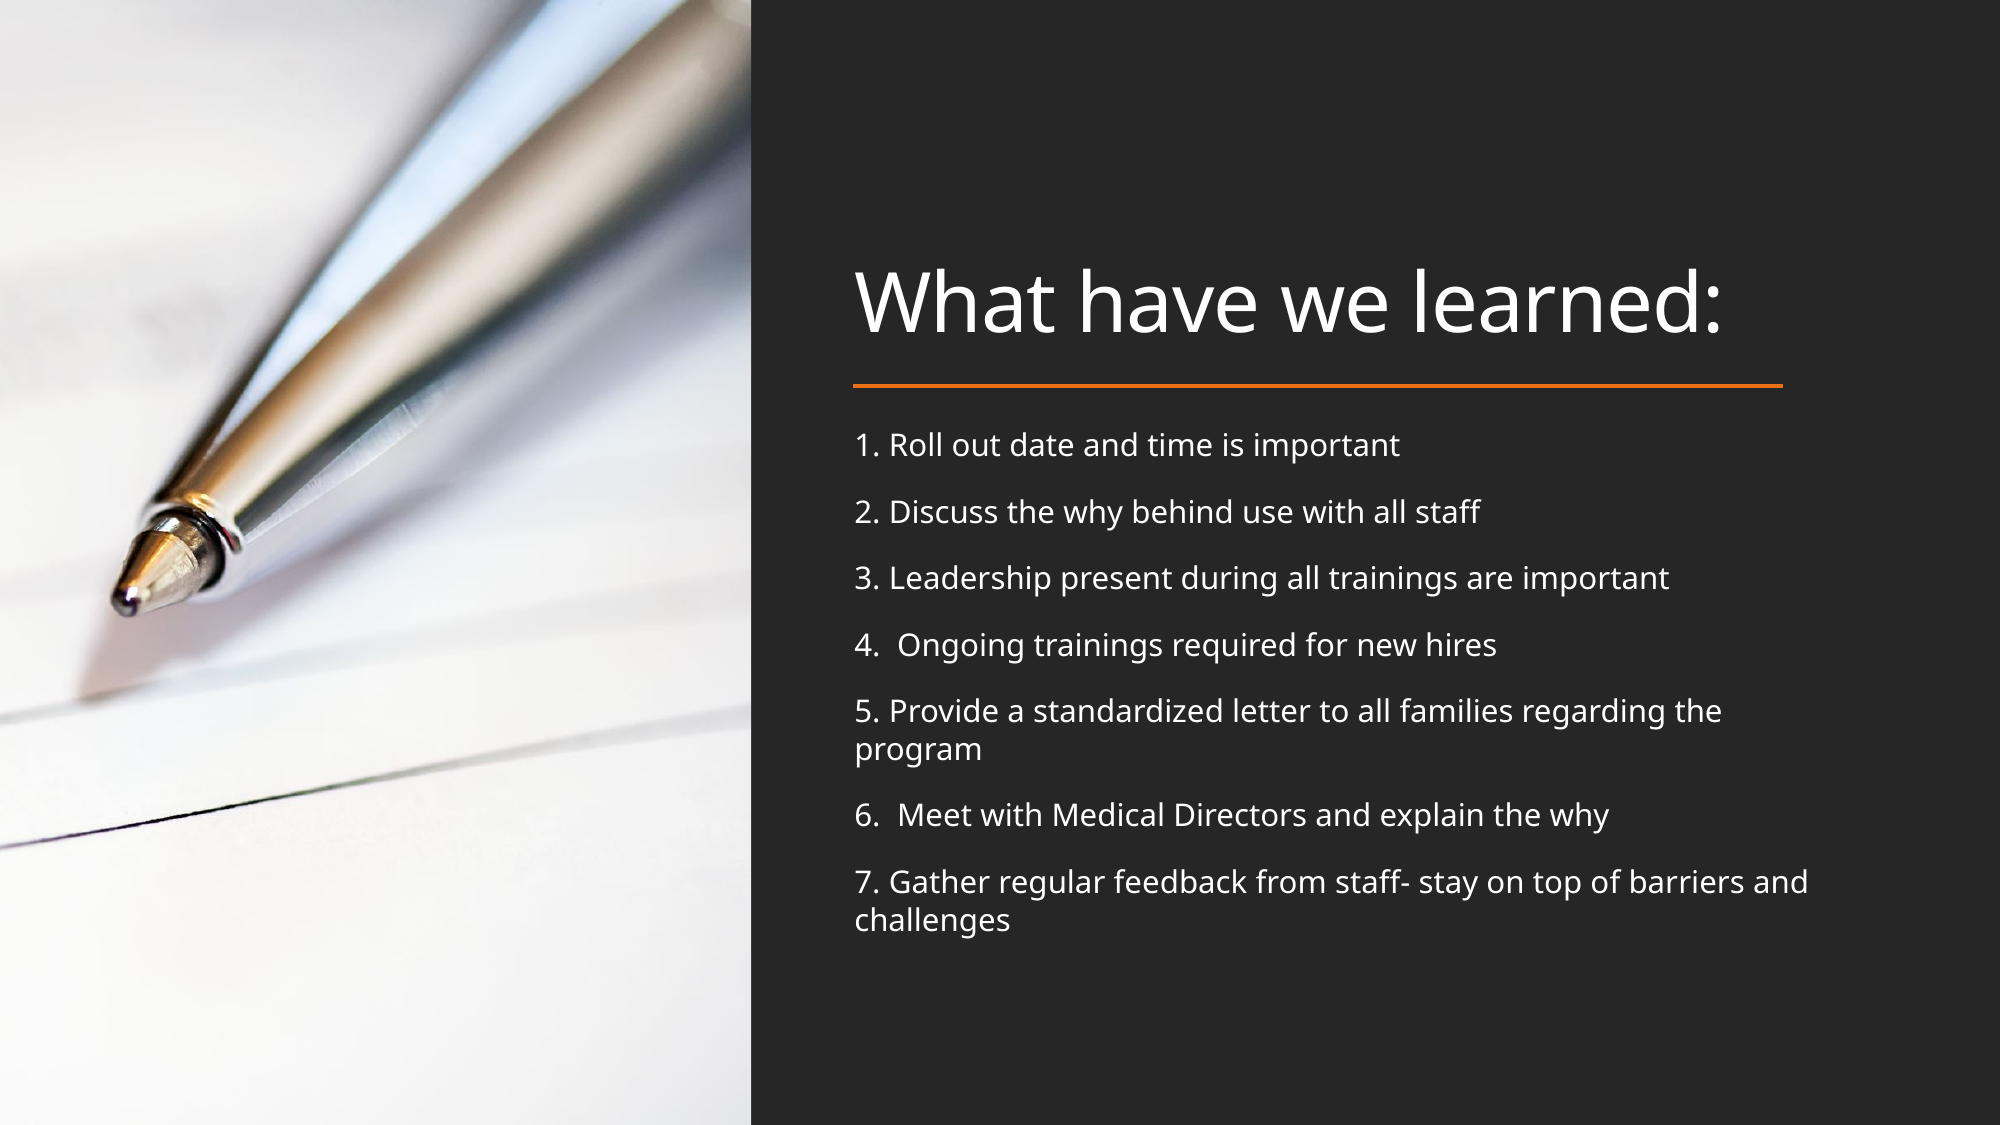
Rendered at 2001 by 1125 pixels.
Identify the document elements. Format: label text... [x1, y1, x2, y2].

list 1. Roll out date and time is important 2. Discuss the why behind use with all staff 3. Leadership present during all trainings are important 4. Ongoing trainings required for new hires 5. Provide a standardized letter to all families regarding the program 6. Meet with Medical Directors and explain the why 7. Gather regular feedback from staff- stay on top of barriers and challenges [839, 417, 1820, 966]
title What have we learned: [839, 84, 1820, 359]
text_box [759, 0, 2000, 1125]
picture [0, 0, 752, 1125]
